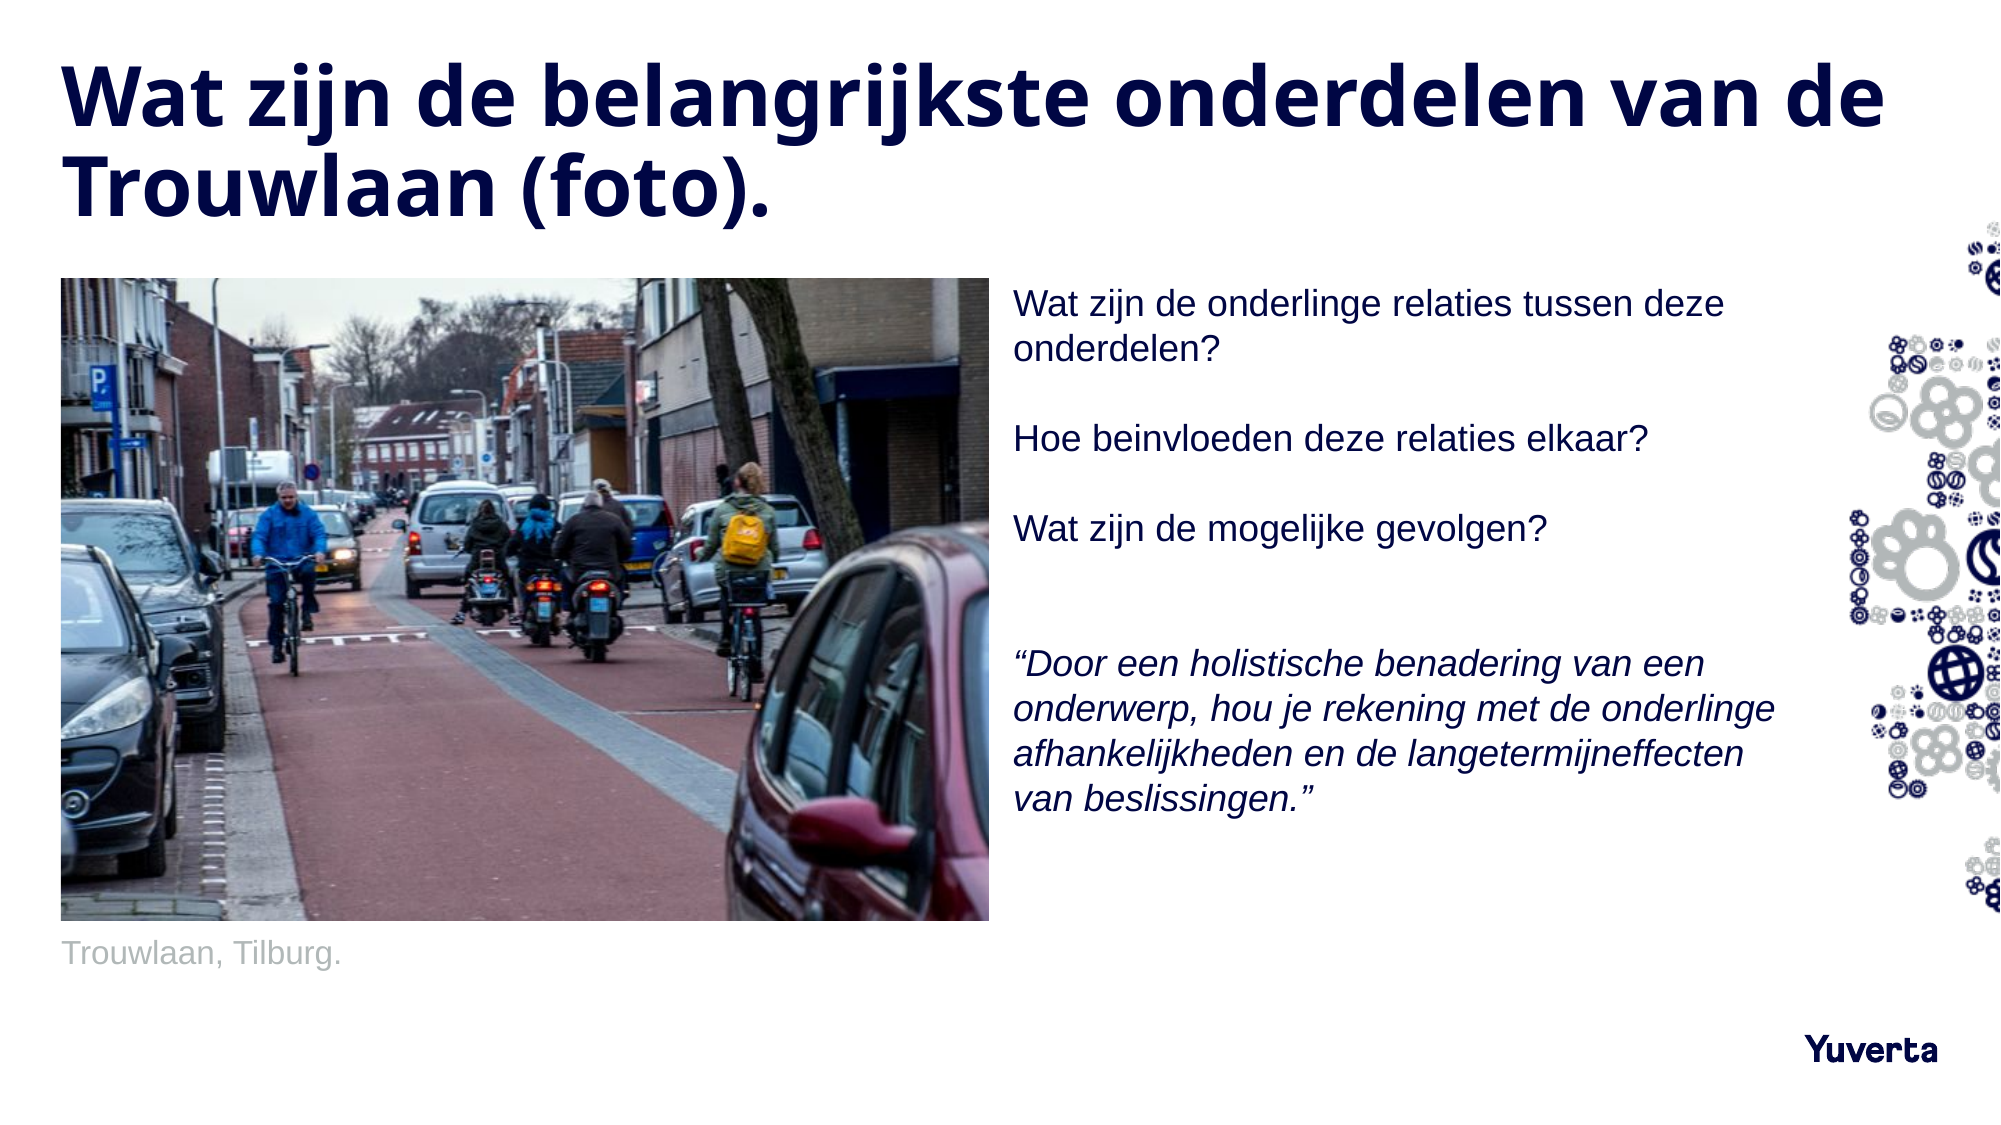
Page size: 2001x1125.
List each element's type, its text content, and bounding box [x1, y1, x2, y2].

title Wat zijn de belangrijkste onderdelen van de Trouwlaan (foto). [60, 48, 1938, 239]
list Wat zijn de onderlinge relaties tussen deze onderdelen? Hoe beinvloeden deze relaties elkaar? Wat zijn de mogelijke gevolgen? “Door een holistische benadering van een onderwerp, hou je rekening met de onderlinge afhankelijkheden en de langetermijneffecten van beslissingen.” [1013, 278, 1805, 1006]
picture [0, 0, 2000, 1125]
list Trouwlaan, Tilburg. [60, 938, 987, 1006]
